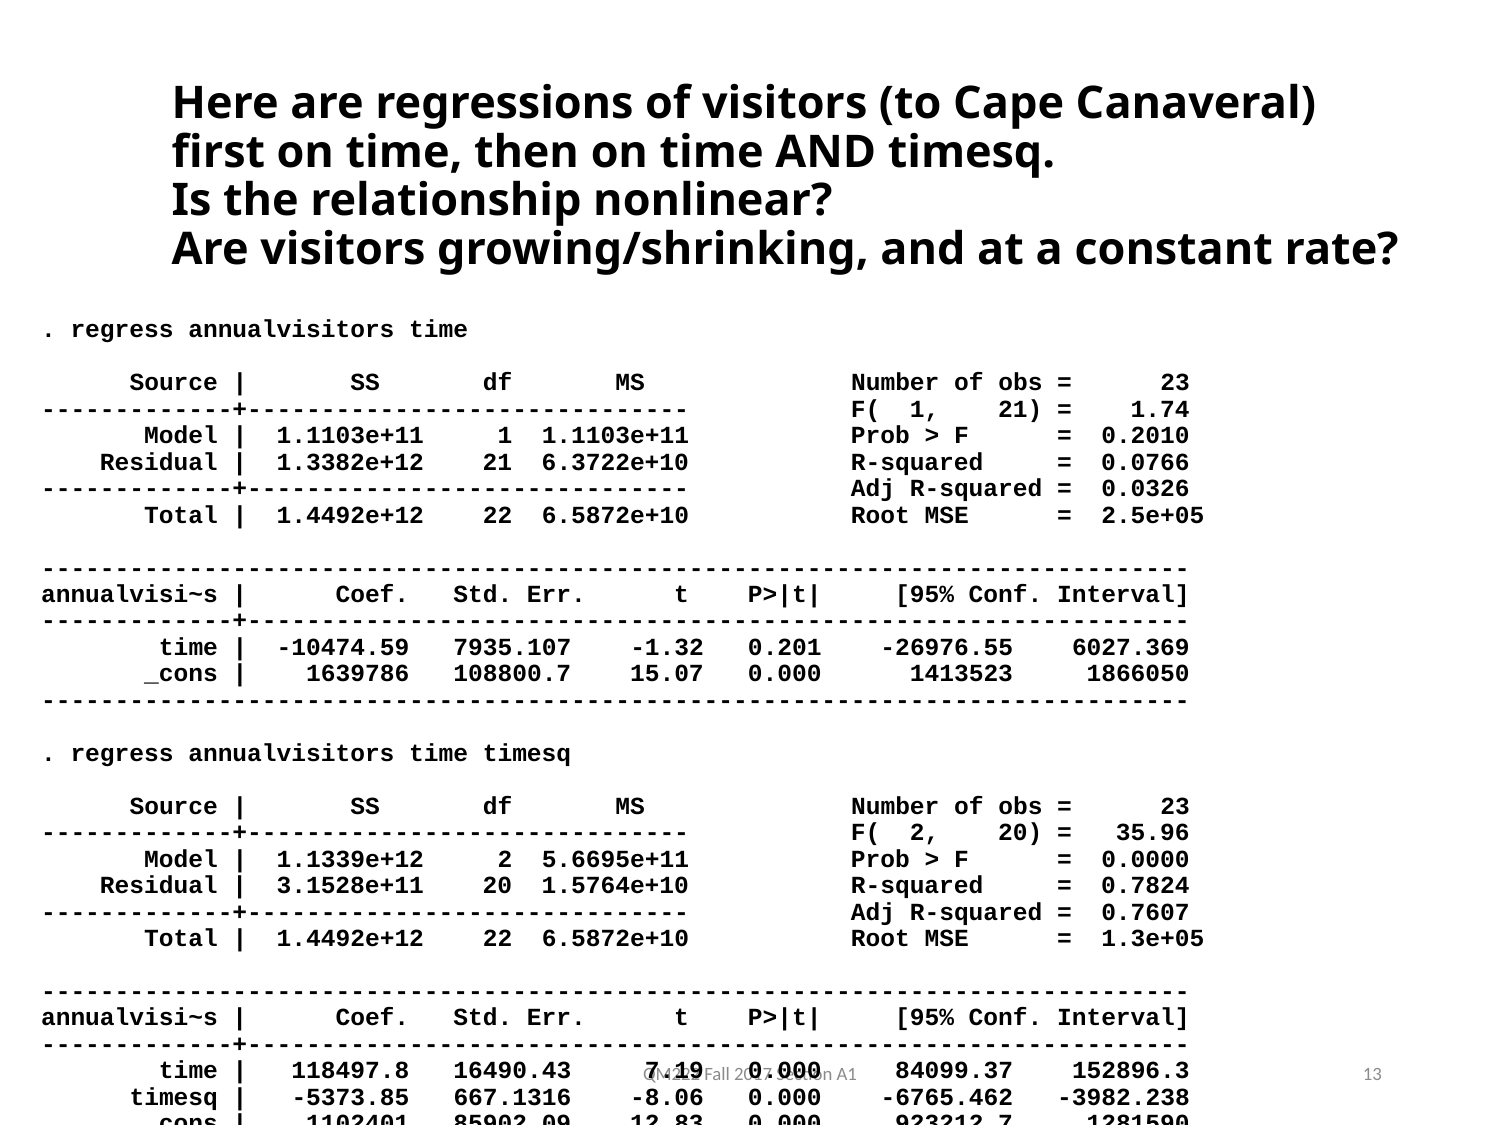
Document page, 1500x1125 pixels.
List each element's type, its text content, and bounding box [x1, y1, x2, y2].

title Here are regressions of visitors (to Cape Canaveral) first on time, then on time AND timesq. Is the relationship nonlinear? Are visitors growing/shrinking, and at a constant rate? [156, 50, 1426, 283]
list . regress annualvisitors time Source | SS df MS Number of obs = 23 -------------+------------------------------ F( 1, 21) = 1.74 Model | 1.1103e+11 1 1.1103e+11 Prob > F = 0.2010 Residual | 1.3382e+12 21 6.3722e+10 R-squared = 0.0766 -------------+------------------------------ Adj R-squared = 0.0326 Total | 1.4492e+12 22 6.5872e+10 Root MSE = 2.5e+05 ------------------------------------------------------------------------------ annualvisi~s | Coef. Std. Err. t P>|t| [95% Conf. Interval] -------------+---------------------------------------------------------------- time | -10474.59 7935.107 -1.32 0.201 -26976.55 6027.369 _cons | 1639786 108800.7 15.07 0.000 1413523 1866050 ------------------------------------------------------------------------------ . regress annualvisitors time timesq Source | SS df MS Number of obs = 23 -------------+------------------------------ F( 2, 20) = 35.96 Model | 1.1339e+12 2 5.6695e+11 Prob > F = 0.0000 Residual | 3.1528e+11 20 1.5764e+10 R-squared = 0.7824 -------------+------------------------------ Adj R-squared = 0.7607 Total | 1.4492e+12 22 6.5872e+10 Root MSE = 1.3e+05 ------------------------------------------------------------------------------ annualvisi~s | Coef. Std. Err. t P>|t| [95% Conf. Interval] -------------+---------------------------------------------------------------- time | 118497.8 16490.43 7.19 0.000 84099.37 152896.3 timesq | -5373.85 667.1316 -8.06 0.000 -6765.462 -3982.238 _cons | 1102401 85902.09 12.83 0.000 923212.7 1281590 ------------------------------------------------------------------------------ [25, 283, 1426, 1125]
slide_number 13 [1059, 1042, 1397, 1103]
footer QM222 Fall 2017 Section A1 [496, 1042, 1004, 1103]
